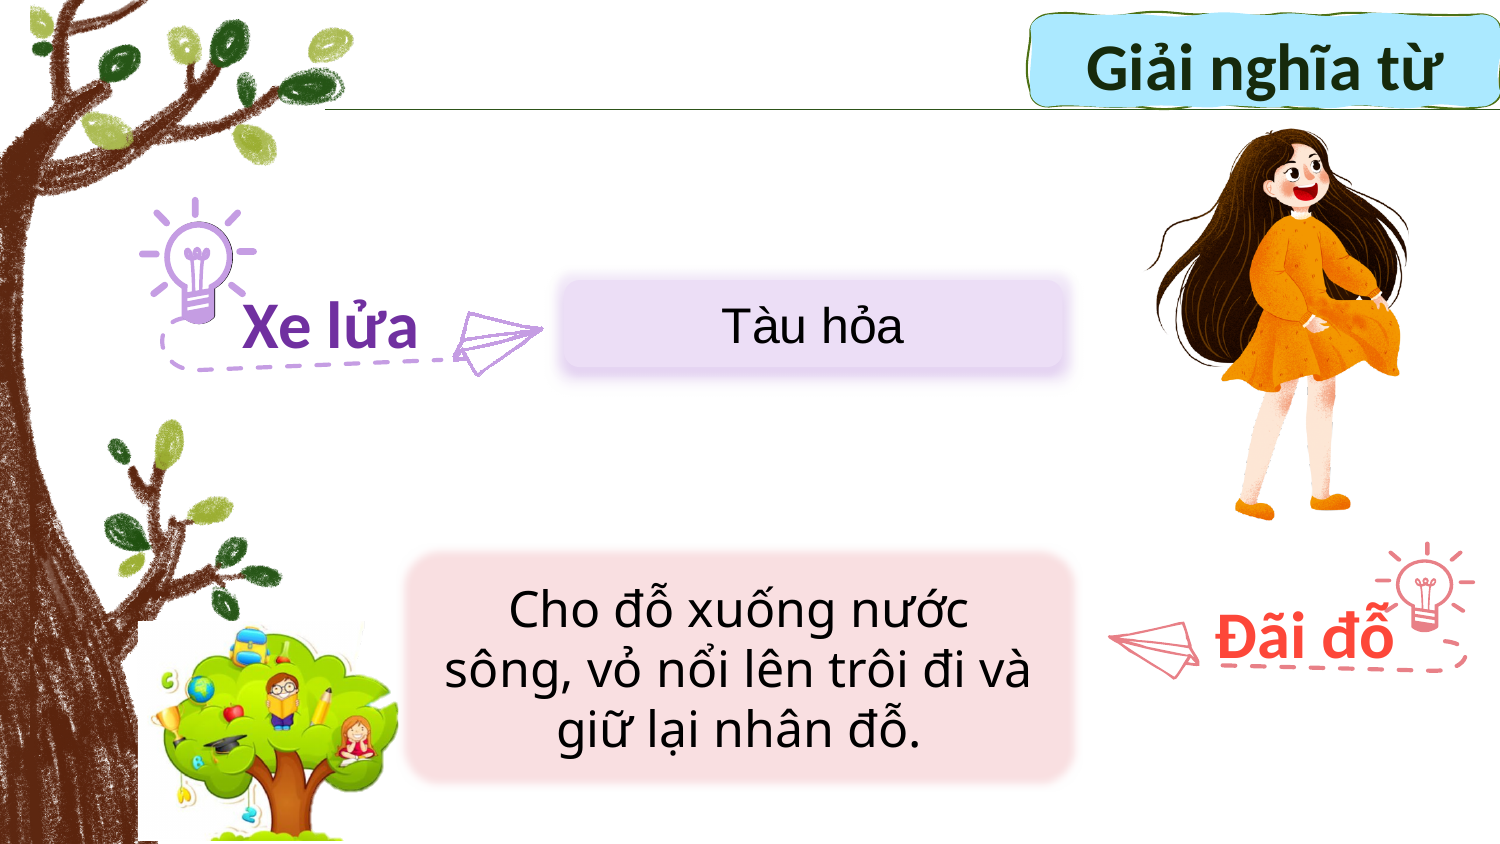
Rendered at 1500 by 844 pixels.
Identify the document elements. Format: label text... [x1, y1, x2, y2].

picture [1057, 110, 1486, 538]
text_box Cho đỗ xuống nước sông, vỏ nổi lên trôi đi và giữ lại nhân đỗ. [412, 559, 1066, 776]
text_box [139, 197, 544, 377]
text_box Tàu hỏa [565, 282, 1057, 366]
picture [0, 0, 399, 844]
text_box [1107, 541, 1476, 680]
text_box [1030, 14, 1500, 107]
